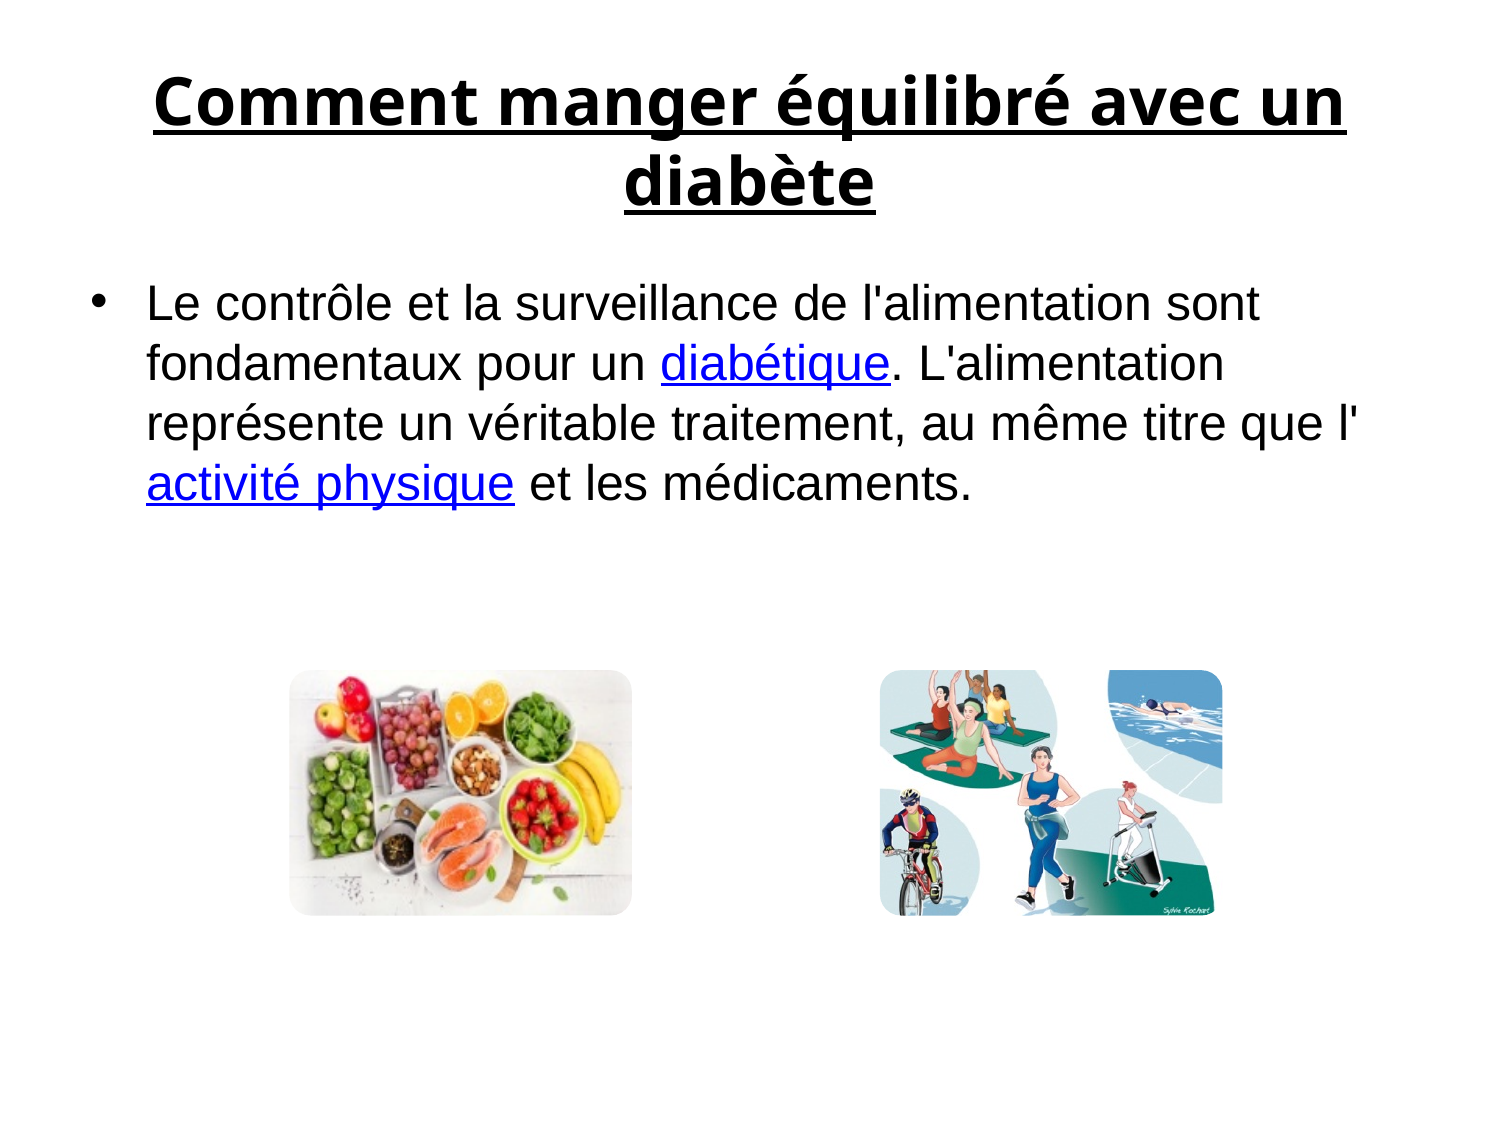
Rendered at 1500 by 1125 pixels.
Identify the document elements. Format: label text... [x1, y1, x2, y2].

picture [289, 669, 633, 916]
list Le contrôle et la surveillance de l'alimentation sont fondamentaux pour un diabétique. L'alimentation représente un véritable traitement, au même titre que l'activité physique et les médicaments. [75, 262, 1425, 1005]
picture [879, 669, 1223, 916]
title Comment manger équilibré avec un diabète [75, 45, 1425, 233]
